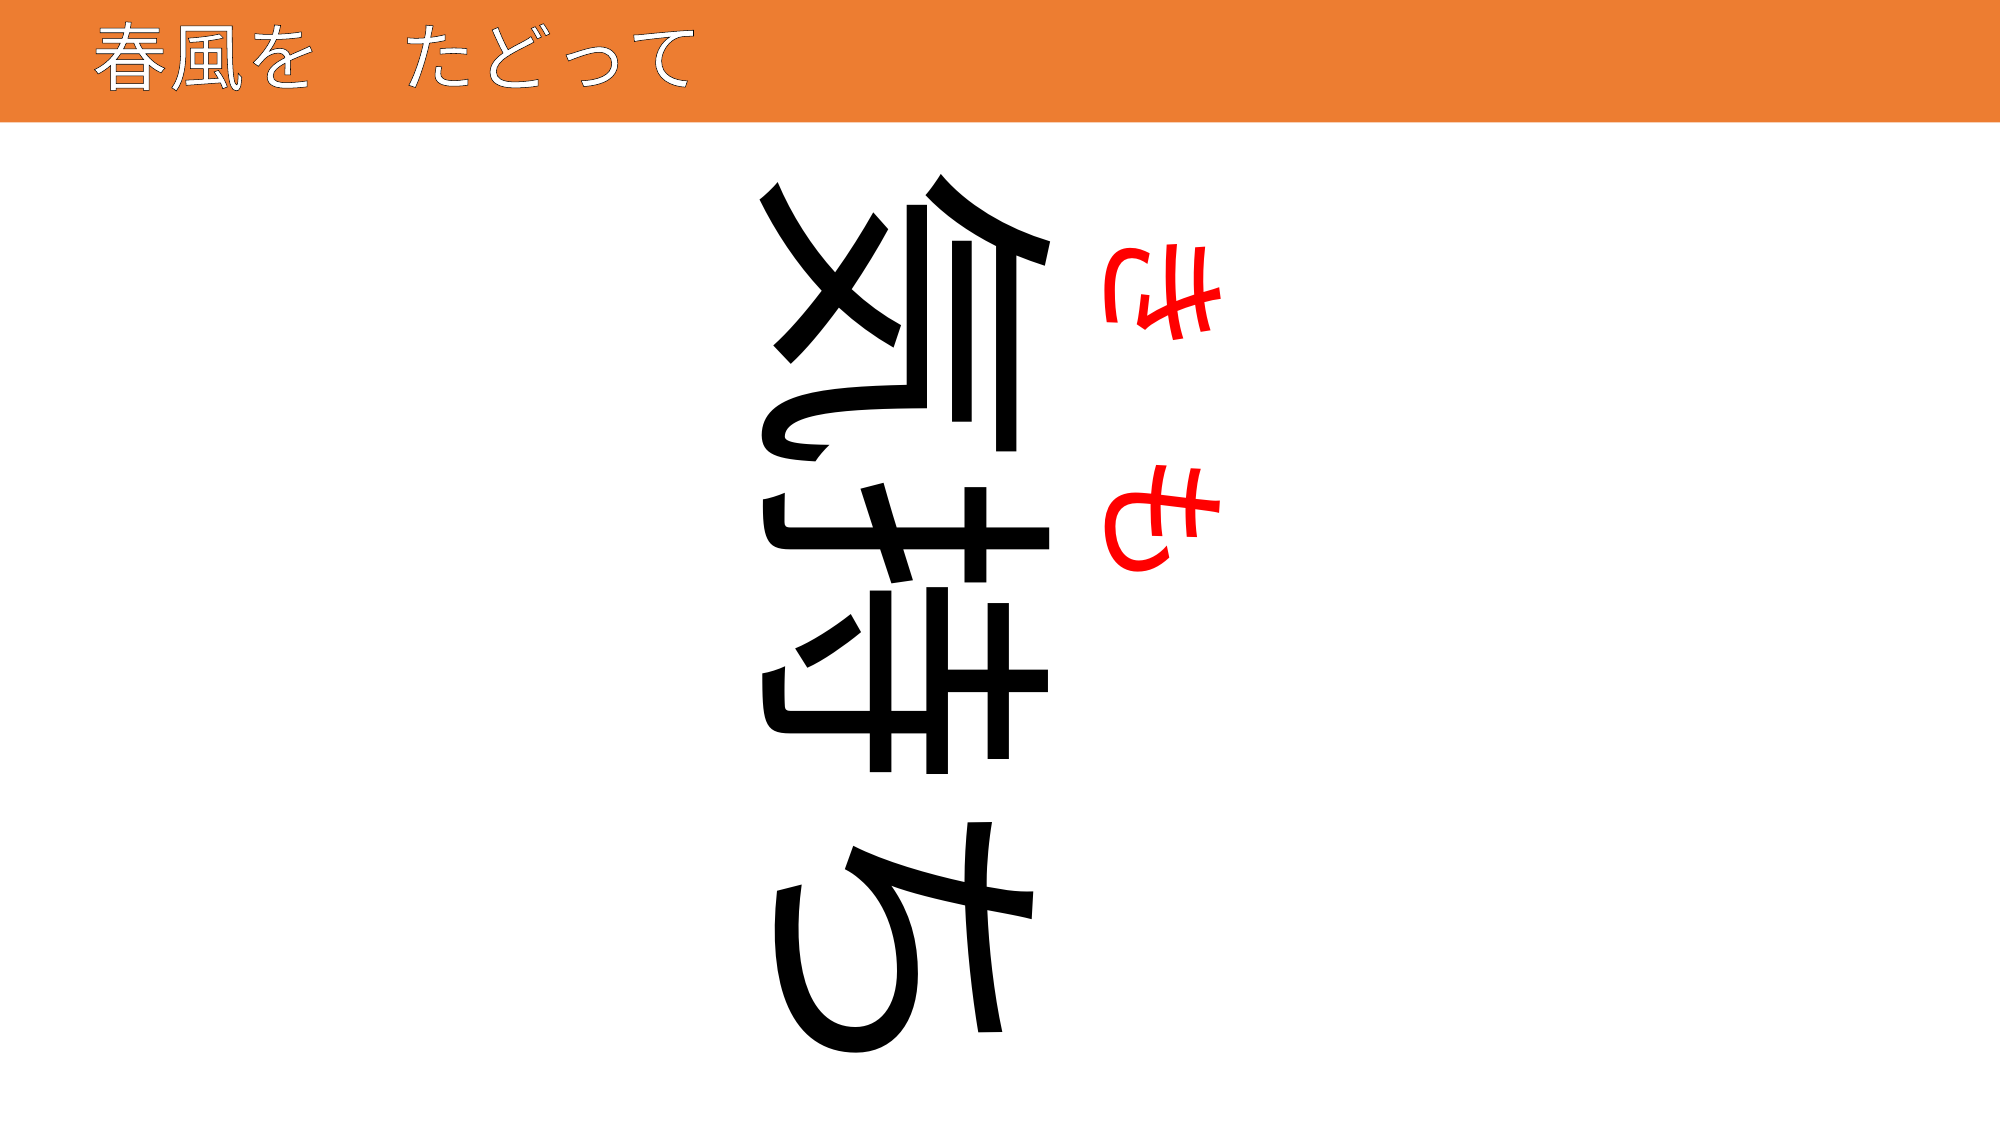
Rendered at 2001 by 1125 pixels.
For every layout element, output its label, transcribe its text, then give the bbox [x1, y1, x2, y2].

text_box 気持ち [698, 147, 1108, 1125]
slide_number 7 [1712, 0, 2000, 123]
title 春風を たどって [0, 0, 1712, 123]
text_box き も [1058, 208, 1256, 792]
